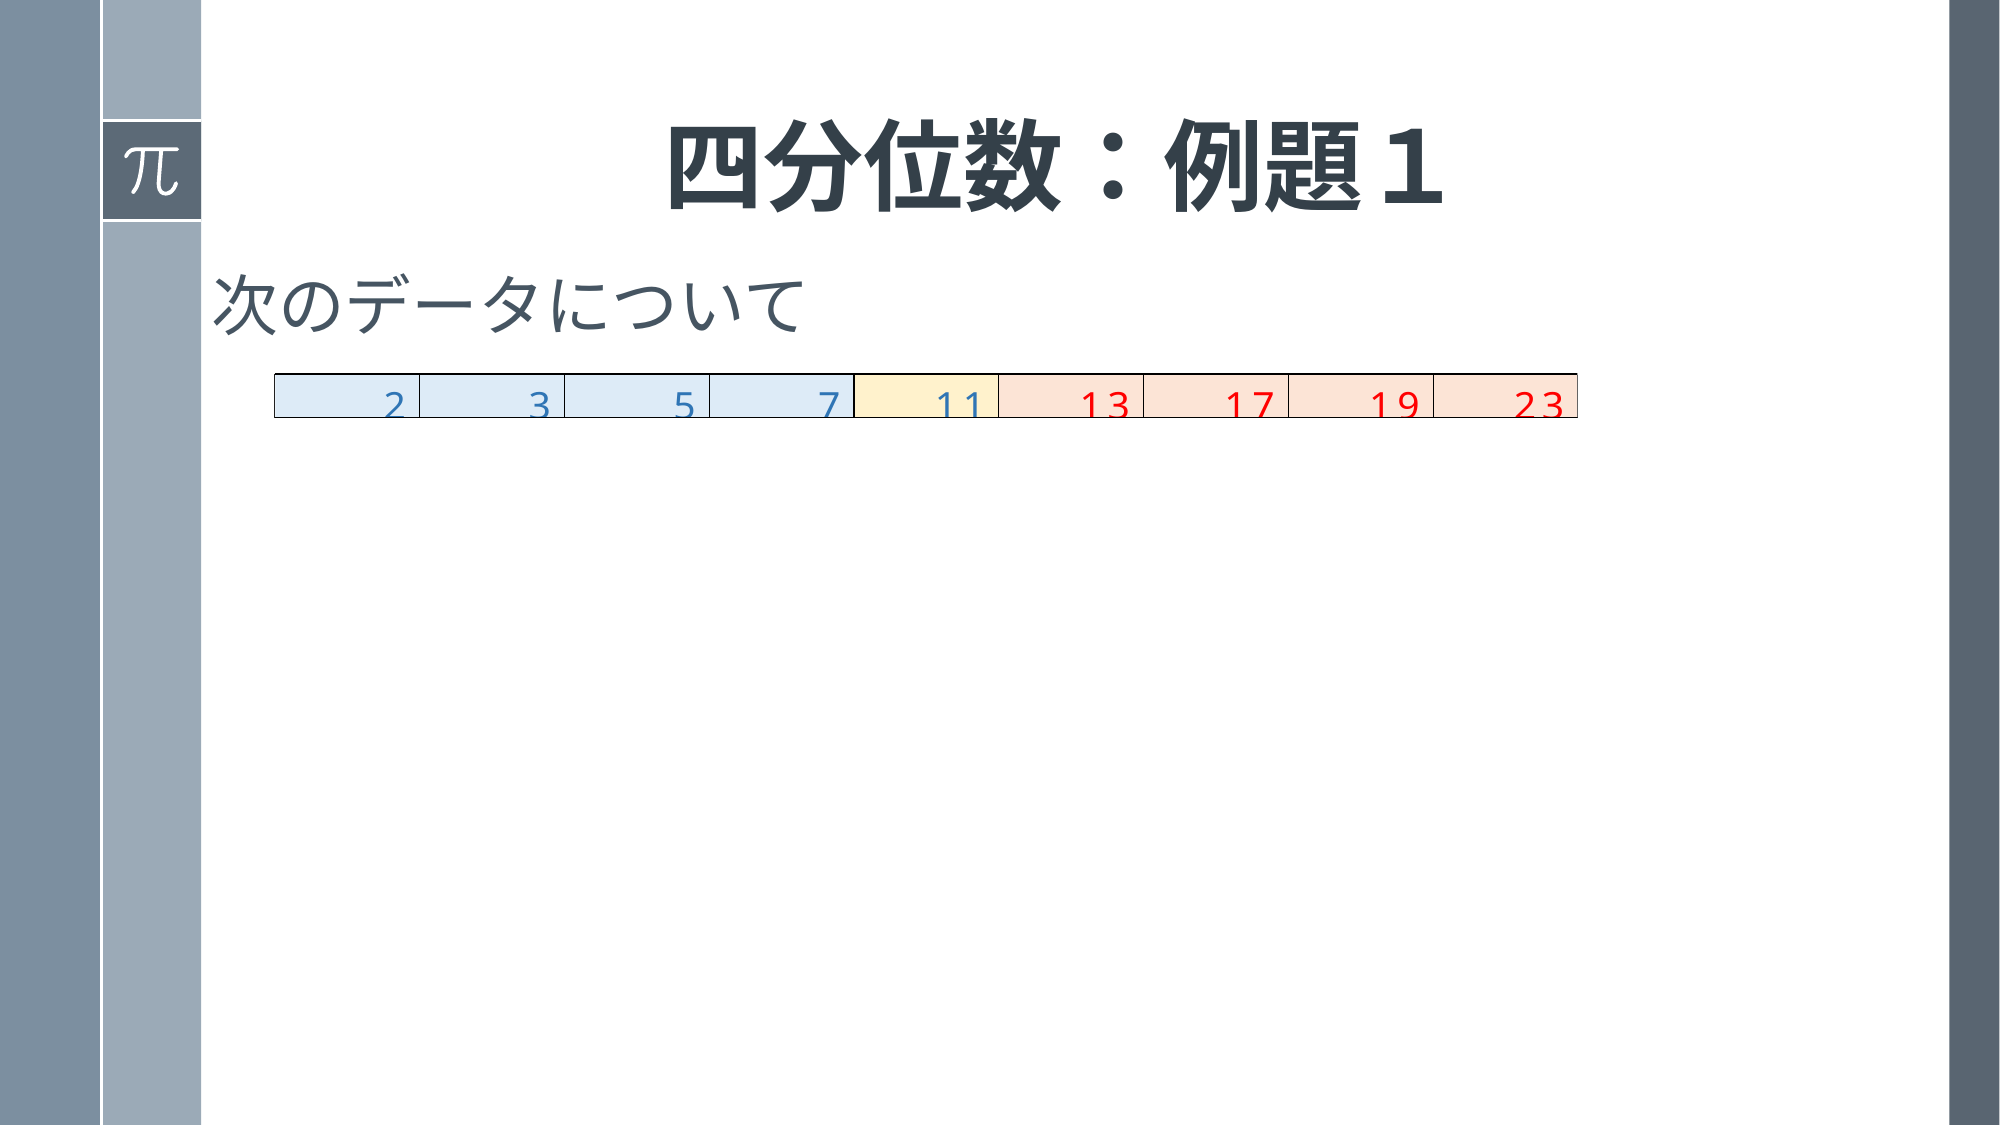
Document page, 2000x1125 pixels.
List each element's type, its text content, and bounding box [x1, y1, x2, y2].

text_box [274, 373, 1579, 419]
title 四分位数：例題１ [261, 29, 1867, 233]
list 次のデータについて [196, 265, 1957, 374]
